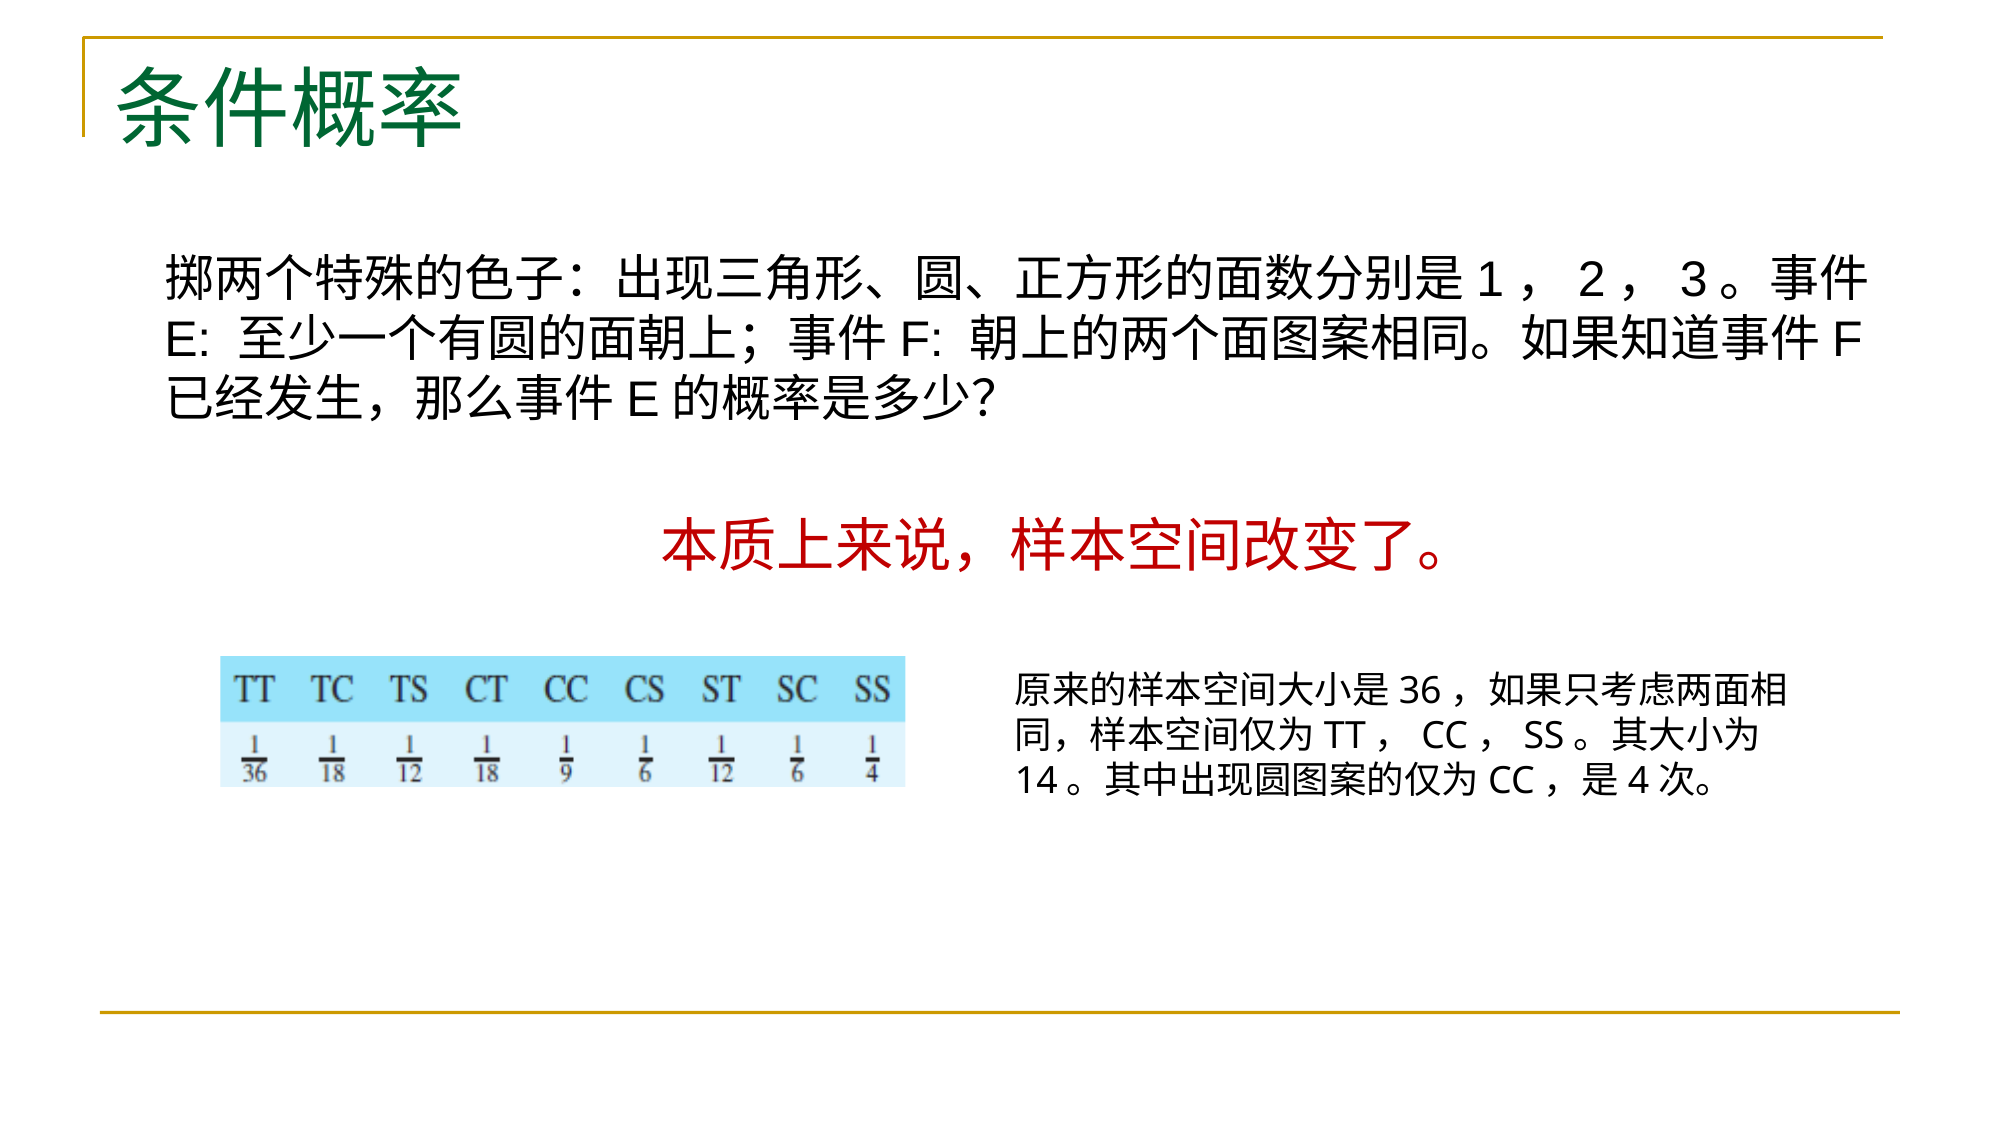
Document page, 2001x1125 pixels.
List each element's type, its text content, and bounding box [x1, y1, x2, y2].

title 条件概率 [99, 45, 1900, 233]
picture [220, 656, 906, 788]
text_box 本质上来说，样本空间改变了。 [645, 500, 1461, 586]
text_box 掷两个特殊的色子：出现三角形、圆、正方形的面数分别是1，2，3。事件E: 至少一个有圆的面朝上；事件F: 朝上的两个面图案相同。如果知道事件F已经发生，那么事件E的概率是多少？ [149, 238, 1886, 434]
text_box 原来的样本空间大小是36，如果只考虑两面相同，样本空间仅为TT，CC，SS。其大小为14。其中出现圆图案的仅为CC，是4次。 [999, 658, 1832, 809]
